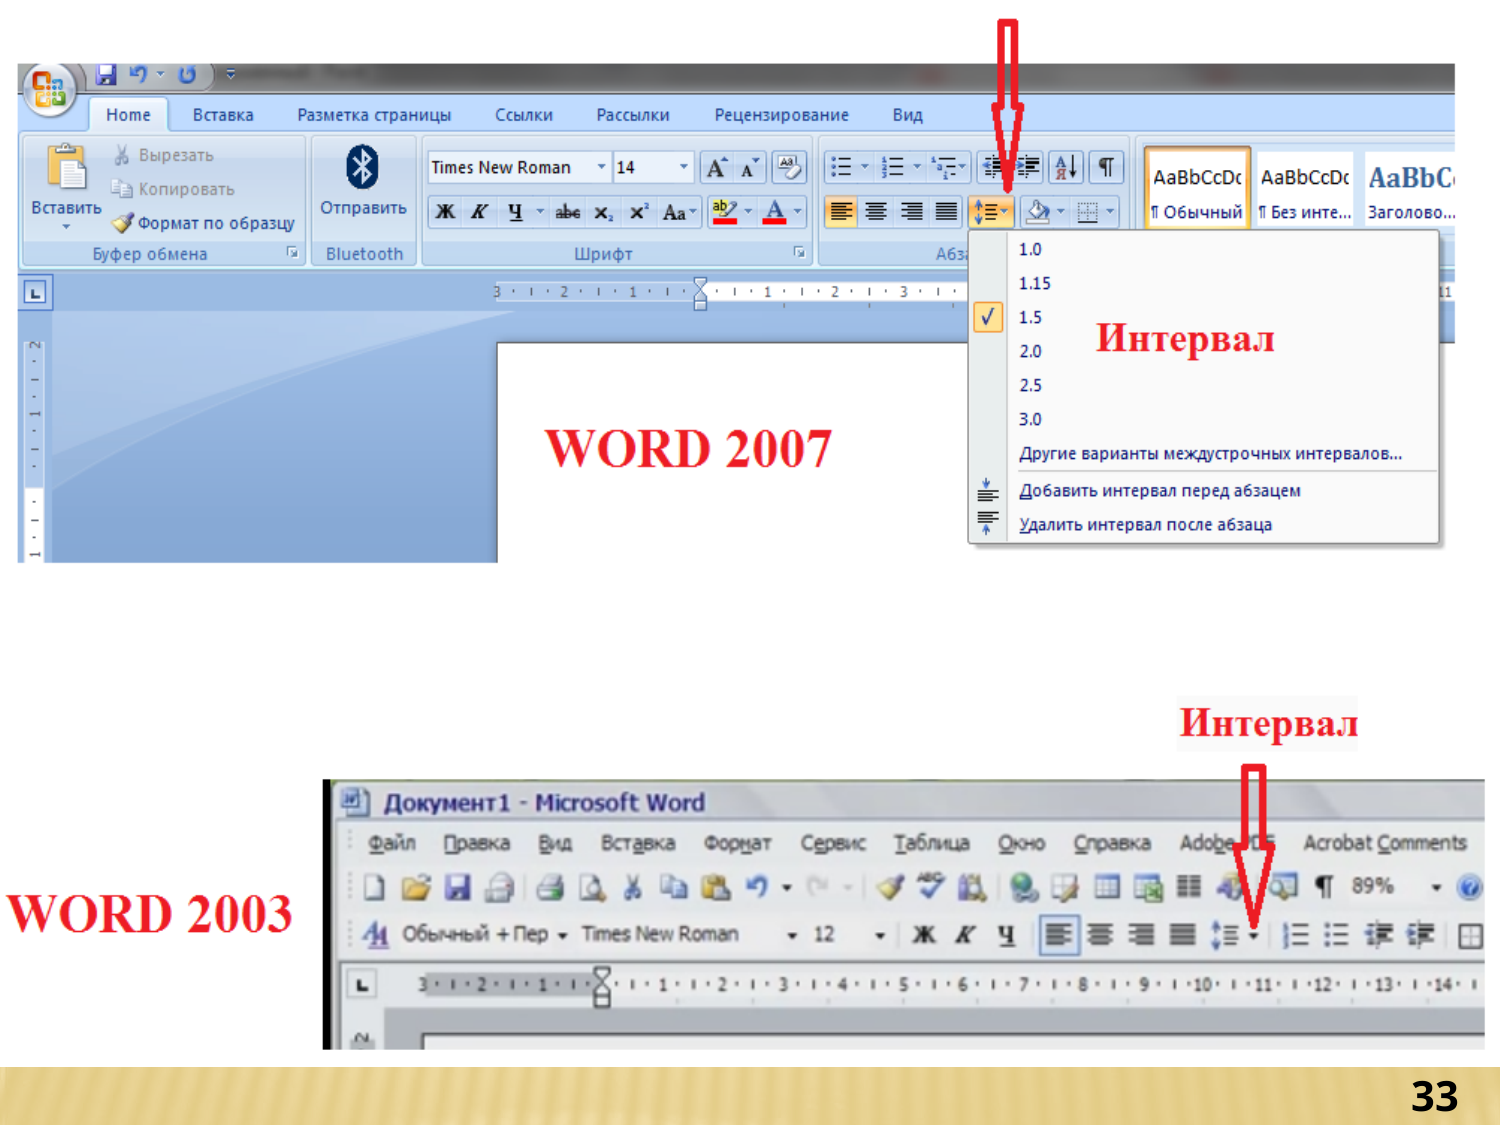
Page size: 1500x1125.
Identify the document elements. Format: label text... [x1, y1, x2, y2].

slide_number 33 [1350, 1084, 1475, 1103]
picture [0, 0, 1500, 1067]
